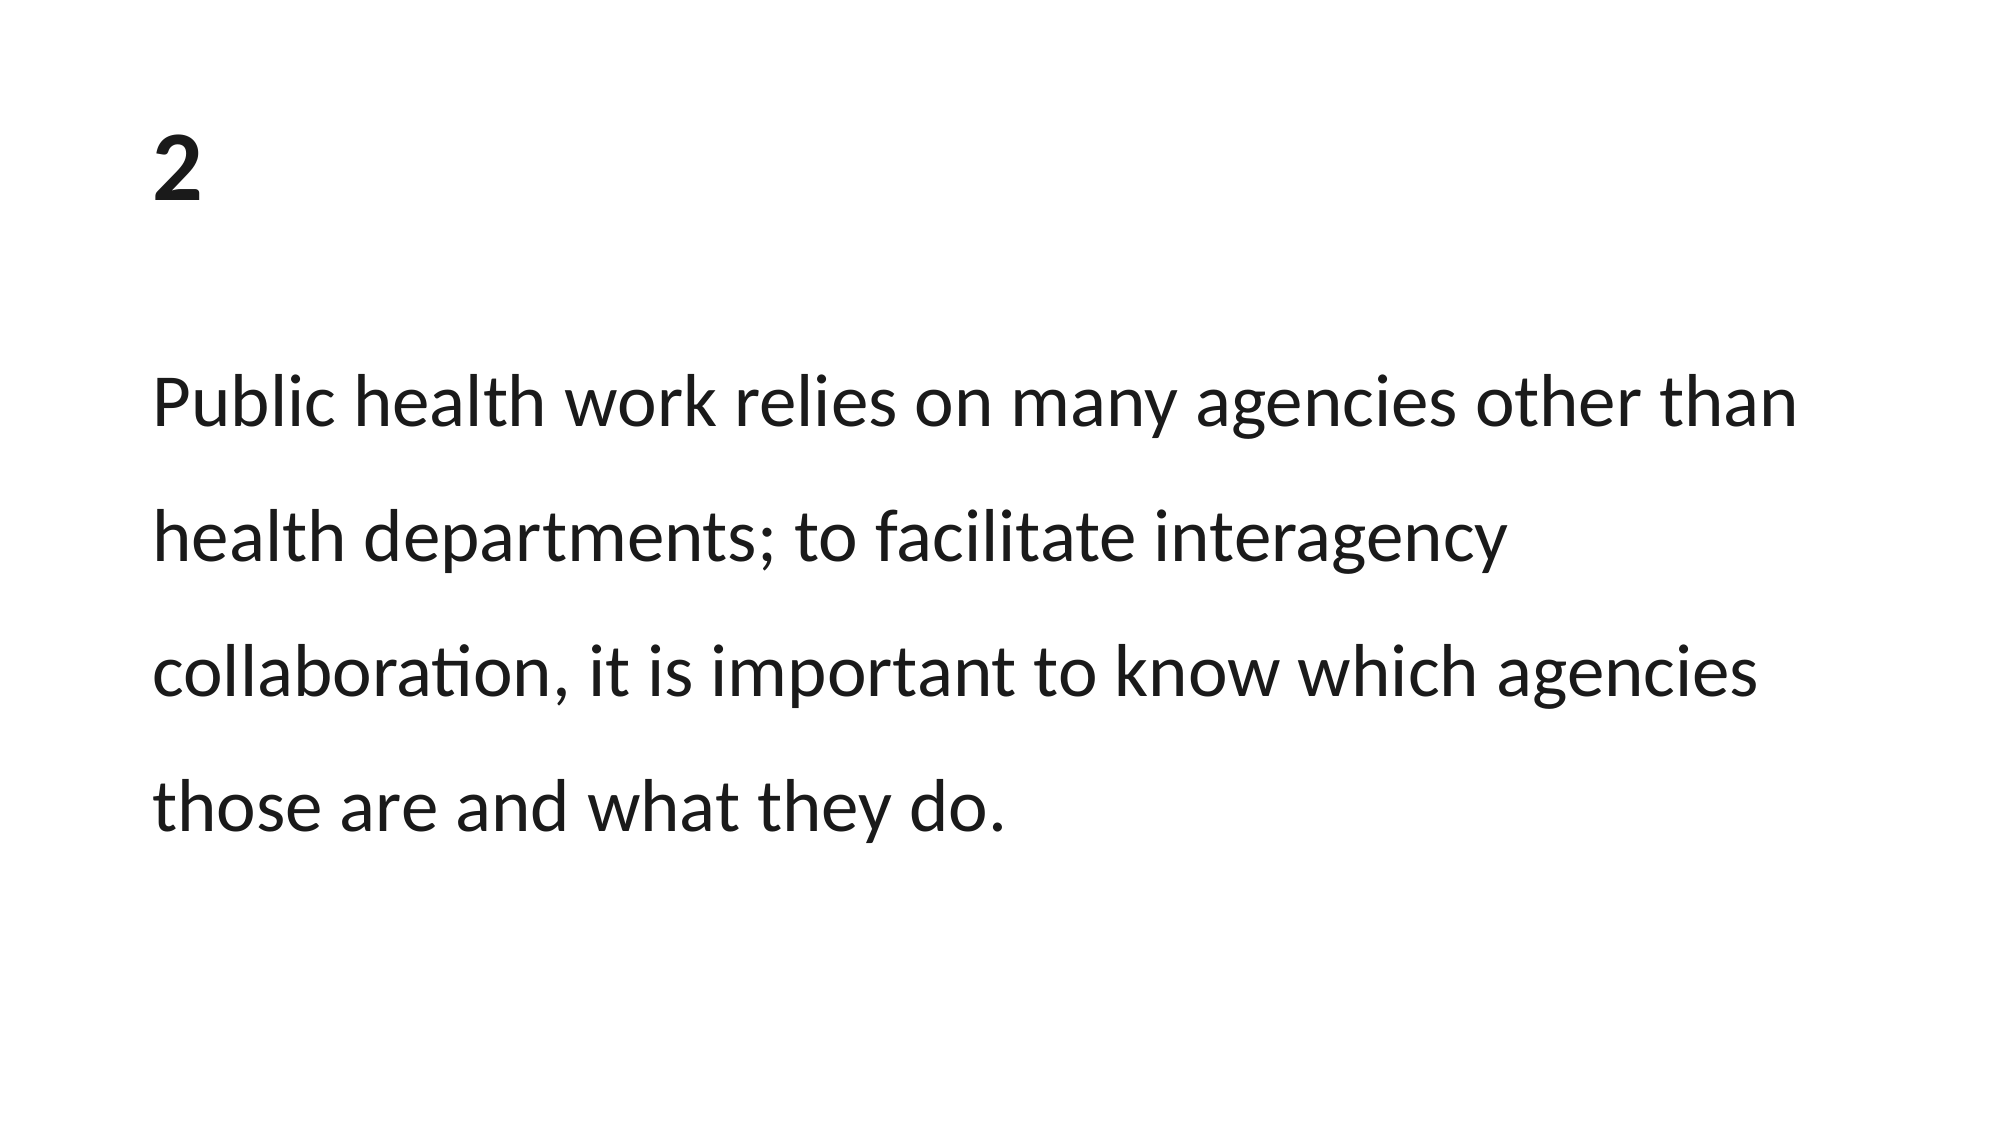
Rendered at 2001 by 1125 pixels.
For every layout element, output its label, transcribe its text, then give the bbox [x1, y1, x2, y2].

title 2 [137, 59, 1863, 278]
list Public health work relies on many agencies other than health departments; to facilitate interagency collaboration, it is important to know which agencies those are and what they do. [137, 299, 1863, 1014]
